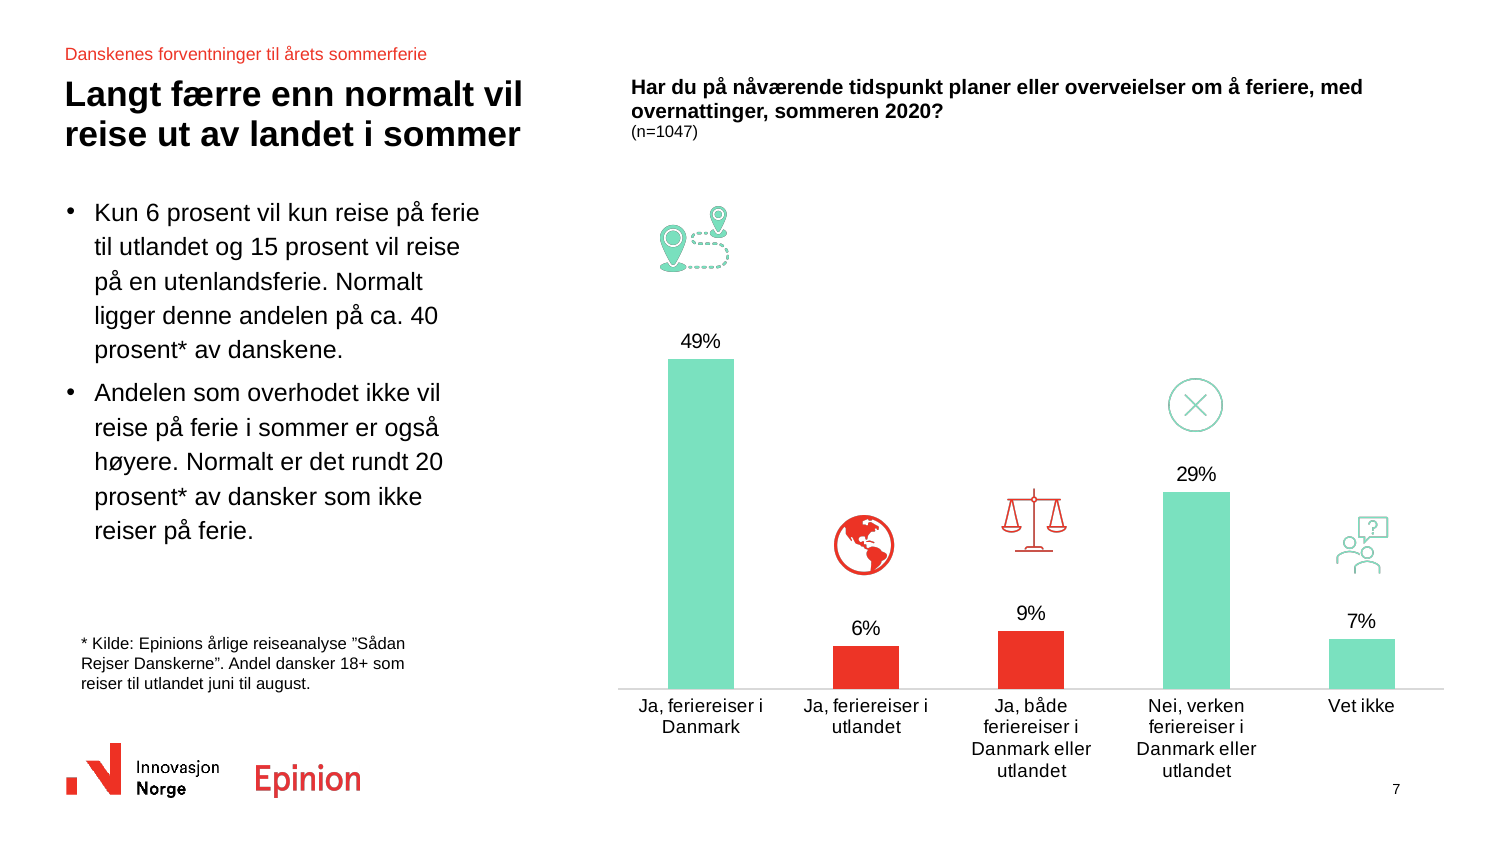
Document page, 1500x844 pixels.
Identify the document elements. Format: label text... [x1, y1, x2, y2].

table_header Har du på nåværende tidspunkt planer eller overveielser om å feriere, med overnattinger, sommeren 2020? (n=1047) [632, 77, 1436, 152]
list Danskenes forventninger til årets sommerferie [64, 43, 433, 65]
picture [660, 205, 729, 273]
picture [996, 482, 1072, 558]
picture [256, 764, 360, 798]
picture [1328, 511, 1397, 579]
text_box Kun 6 prosent vil kun reise på ferie til utlandet og 15 prosent vil reise på en utenlandsferie. Normalt ligger denne andelen på ca. 40 prosent* av danskene. Andelen som overhodet ikke vil reise på ferie i sommer er også høyere. Normalt er det rundt 20 prosent* av dansker som ikke reiser på ferie. [65, 191, 491, 406]
text_box * Kilde: Epinions årlige reiseanalyse ”Sådan Rejser Danskerne”. Andel dansker 18+ som reiser til utlandet juni til august. [66, 625, 459, 700]
picture [66, 743, 219, 798]
picture [1161, 371, 1230, 439]
title Langt færre enn normalt vil reise ut av landet i sommer [64, 73, 559, 156]
picture [826, 507, 902, 583]
chart [599, 261, 1468, 798]
